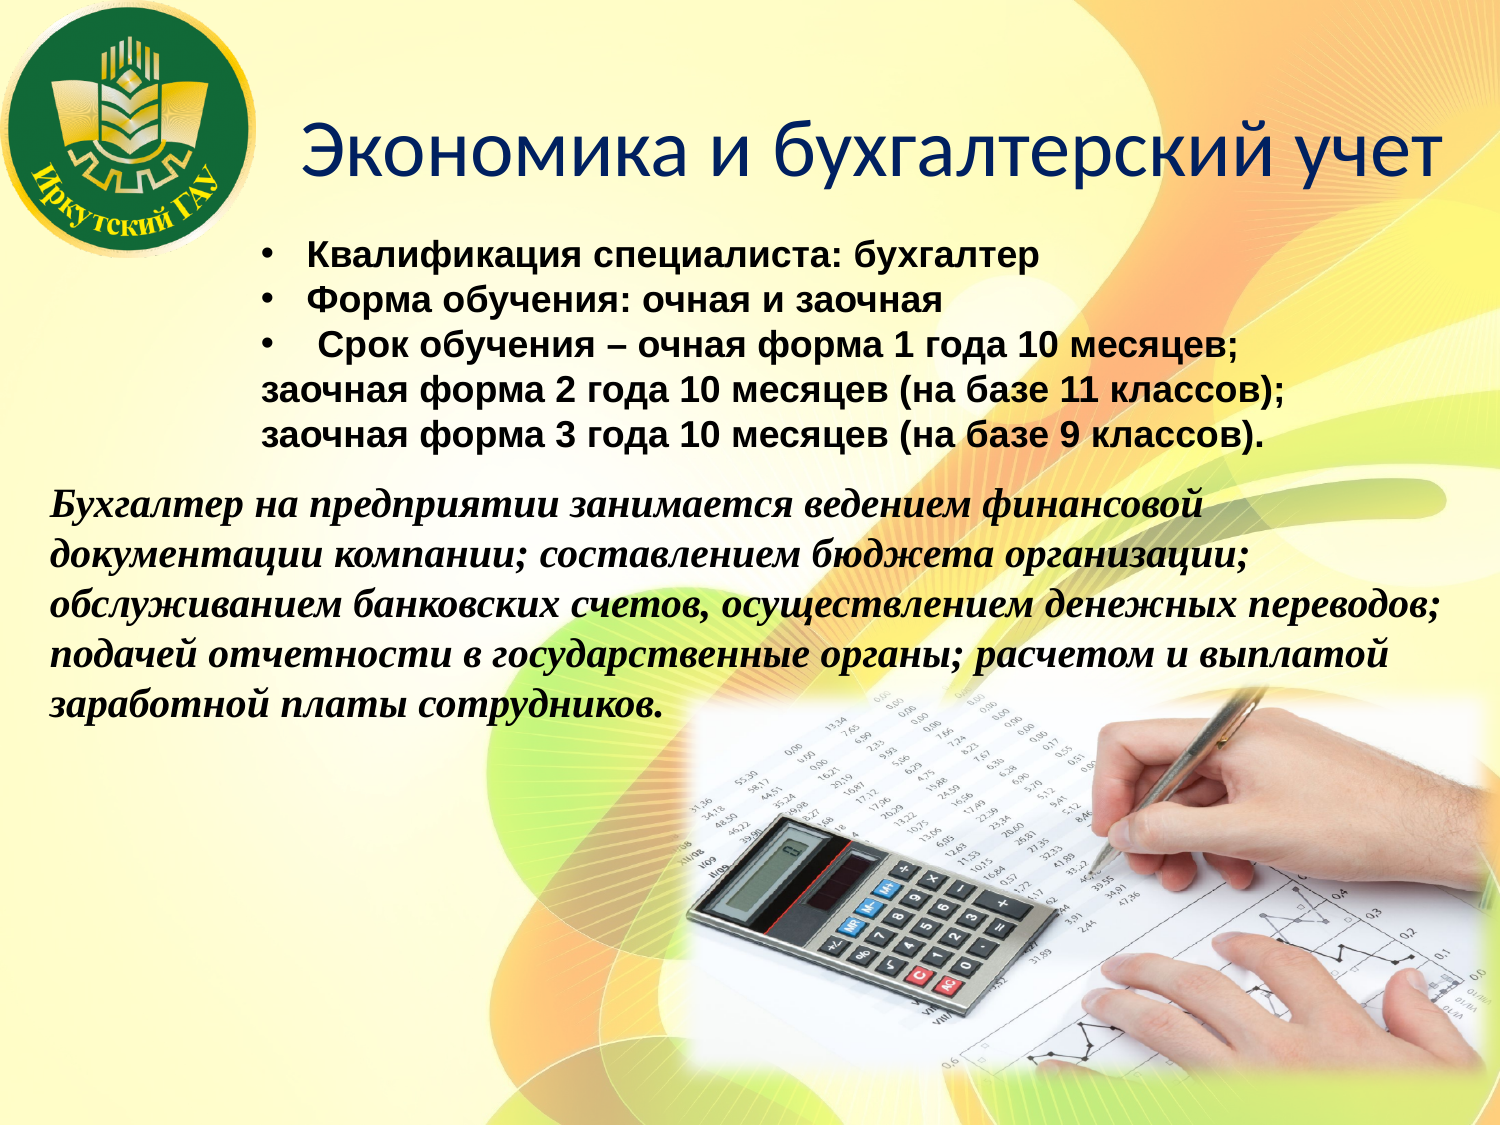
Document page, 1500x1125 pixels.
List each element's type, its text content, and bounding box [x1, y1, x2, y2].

picture [0, 0, 256, 258]
picture [667, 679, 1500, 1091]
title Экономика и бухгалтерский учет [269, 74, 1476, 213]
text_box Квалификация специалиста: бухгалтер Форма обучения: очная и заочная Срок обучения – очная форма 1 года 10 месяцев; заочная форма 2 года 10 месяцев (на базе 11 классов); заочная форма 3 года 10 месяцев (на базе 9 классов). [246, 222, 1418, 463]
text_box Бухгалтер на предприятии занимается ведением финансовой документации компании; составлением бюджета организации; обслуживанием банковских счетов, осуществлением денежных переводов; подачей отчетности в государственные органы; расчетом и выплатой заработной платы сотрудников. [35, 468, 1465, 734]
